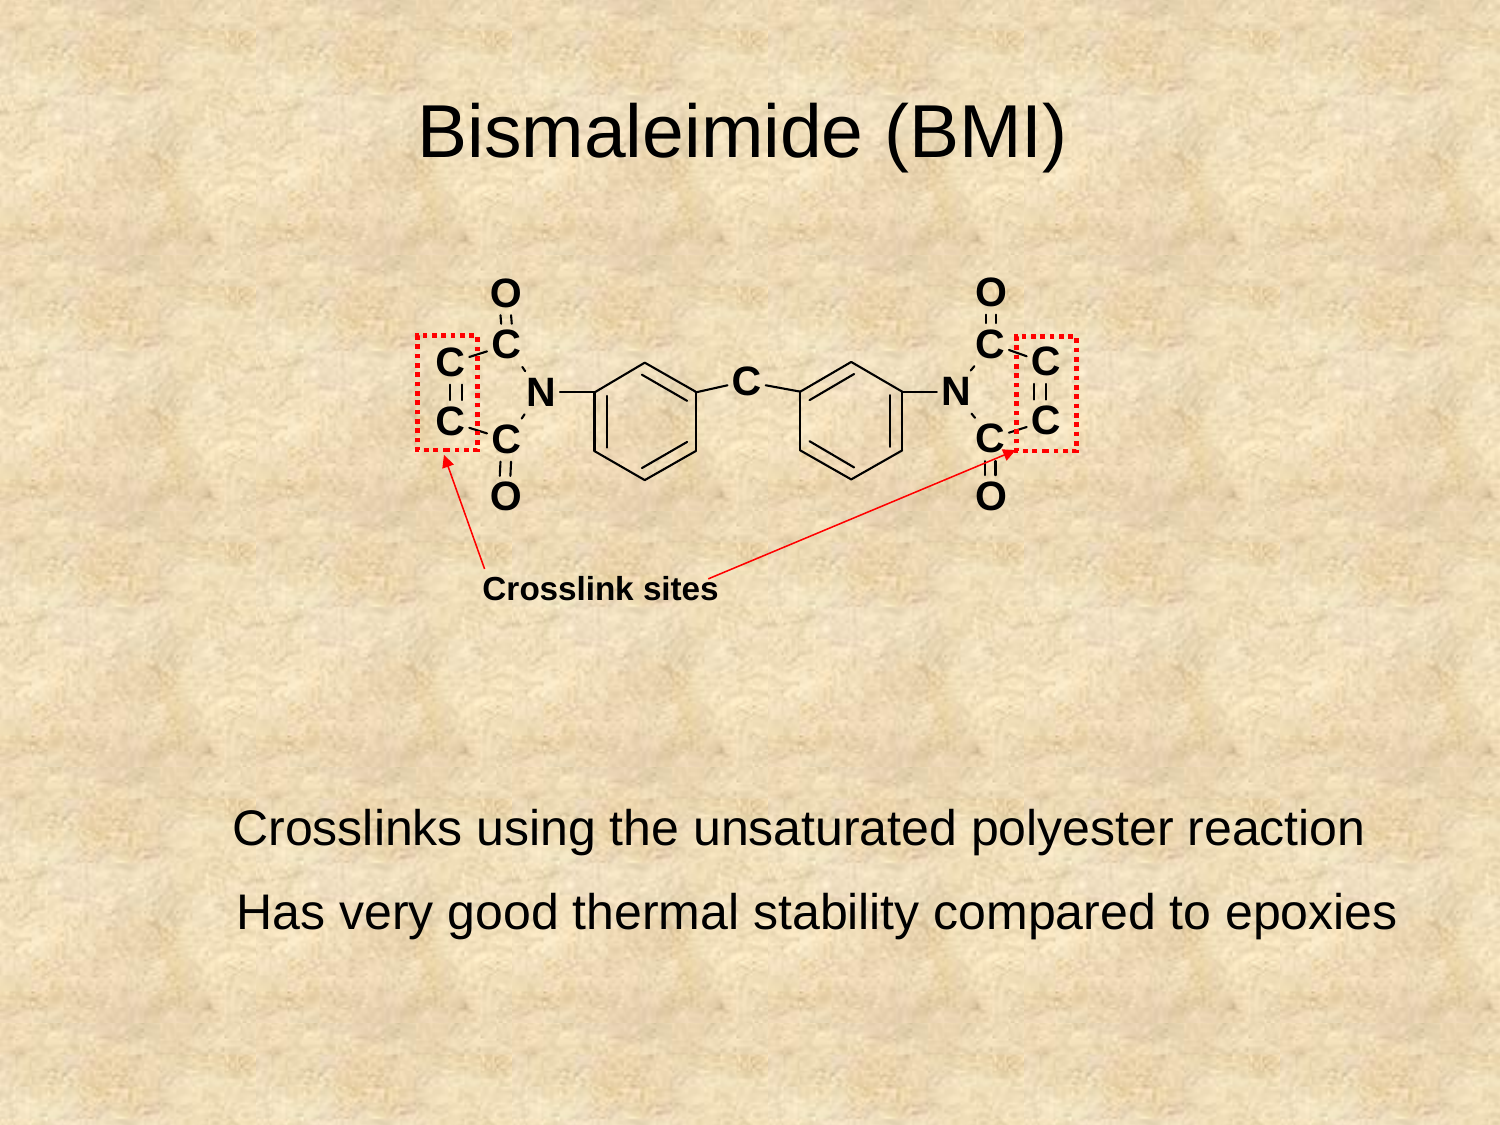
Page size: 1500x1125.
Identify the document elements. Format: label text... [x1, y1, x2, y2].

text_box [432, 269, 1065, 523]
text_box [1068, 336, 1077, 451]
picture [0, 0, 1500, 1125]
text_box Crosslink sites [467, 560, 734, 615]
text_box Has very good thermal stability compared to epoxies [221, 872, 1449, 947]
text_box Crosslinks using the unsaturated polyester reaction [217, 787, 1396, 863]
text_box Bismaleimide (BMI) [402, 75, 1083, 180]
text_box [417, 335, 427, 450]
